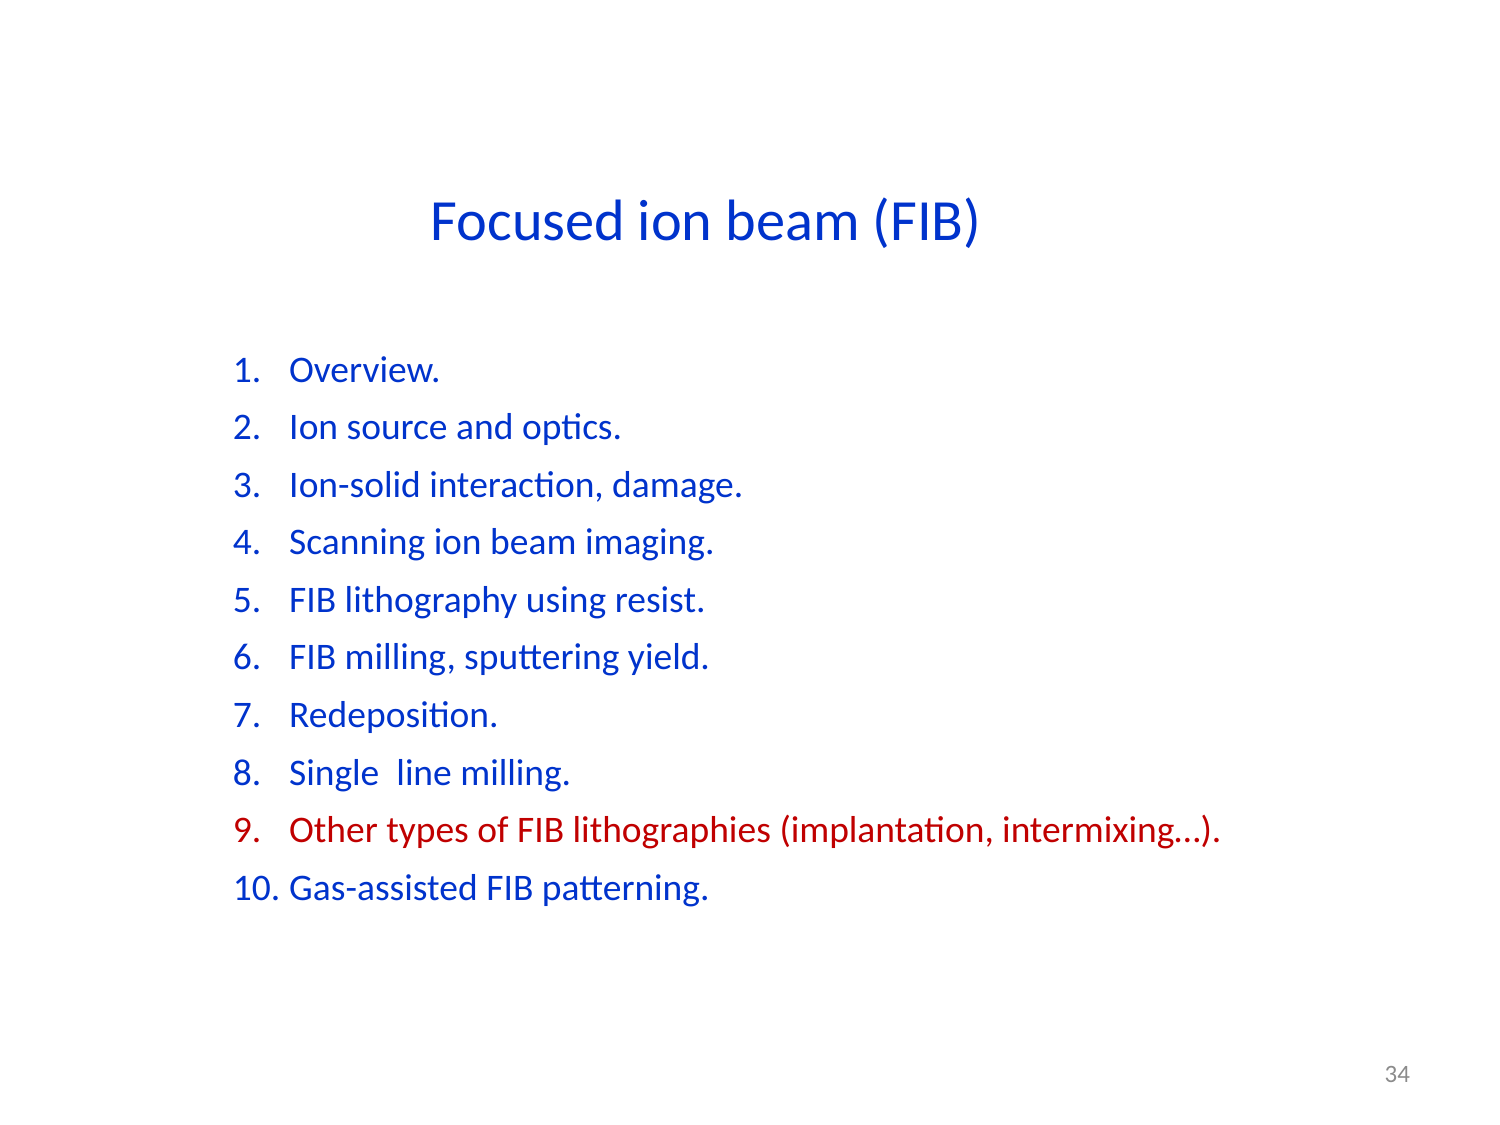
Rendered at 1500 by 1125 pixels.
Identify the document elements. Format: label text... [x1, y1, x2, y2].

text_box Overview. Ion source and optics. Ion-solid interaction, damage. Scanning ion beam imaging. FIB lithography using resist. FIB milling, sputtering yield. Redeposition. Single line milling. Other types of FIB lithographies (implantation, intermixing…). Gas-assisted FIB patterning. [218, 337, 1238, 915]
slide_number 34 [1074, 1042, 1425, 1103]
text_box Focused ion beam (FIB) [415, 174, 997, 260]
